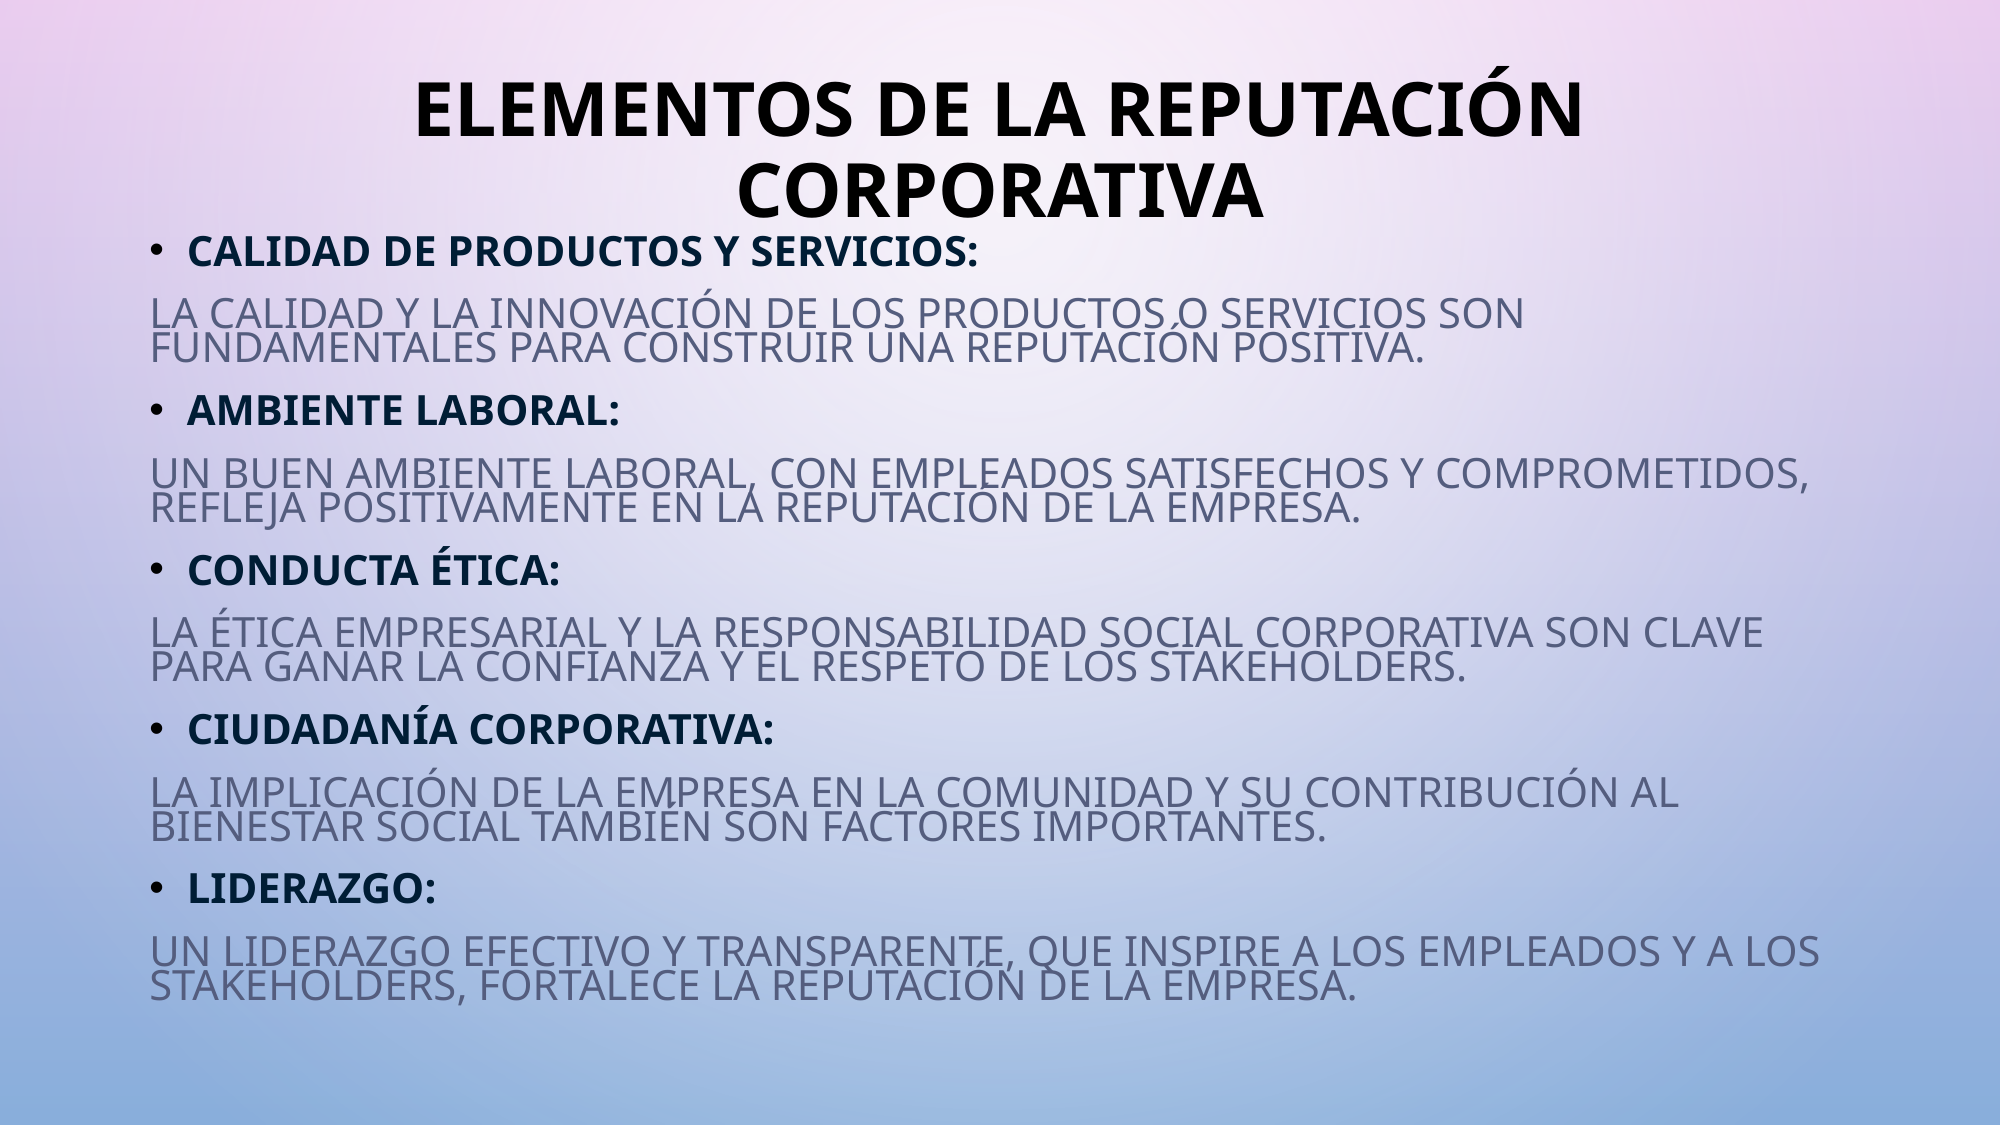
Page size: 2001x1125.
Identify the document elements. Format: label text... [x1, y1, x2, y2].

list Calidad de productos y servicios: La calidad y la innovación de los productos o servicios son fundamentales para construir una reputación positiva. Ambiente laboral: Un buen ambiente laboral, con empleados satisfechos y comprometidos, refleja positivamente en la reputación de la empresa. Conducta ética: La ética empresarial y la responsabilidad social corporativa son clave para ganar la confianza y el respeto de los stakeholders. Ciudadanía corporativa: La implicación de la empresa en la comunidad y su contribución al bienestar social también son factores importantes. Liderazgo: Un liderazgo efectivo y transparente, que inspire a los empleados y a los stakeholders, fortalece la reputación de la empresa. [134, 232, 1866, 962]
title ELEMENTOS DE LA REPUTACIÓN CORPORATIVA [132, 73, 1868, 233]
